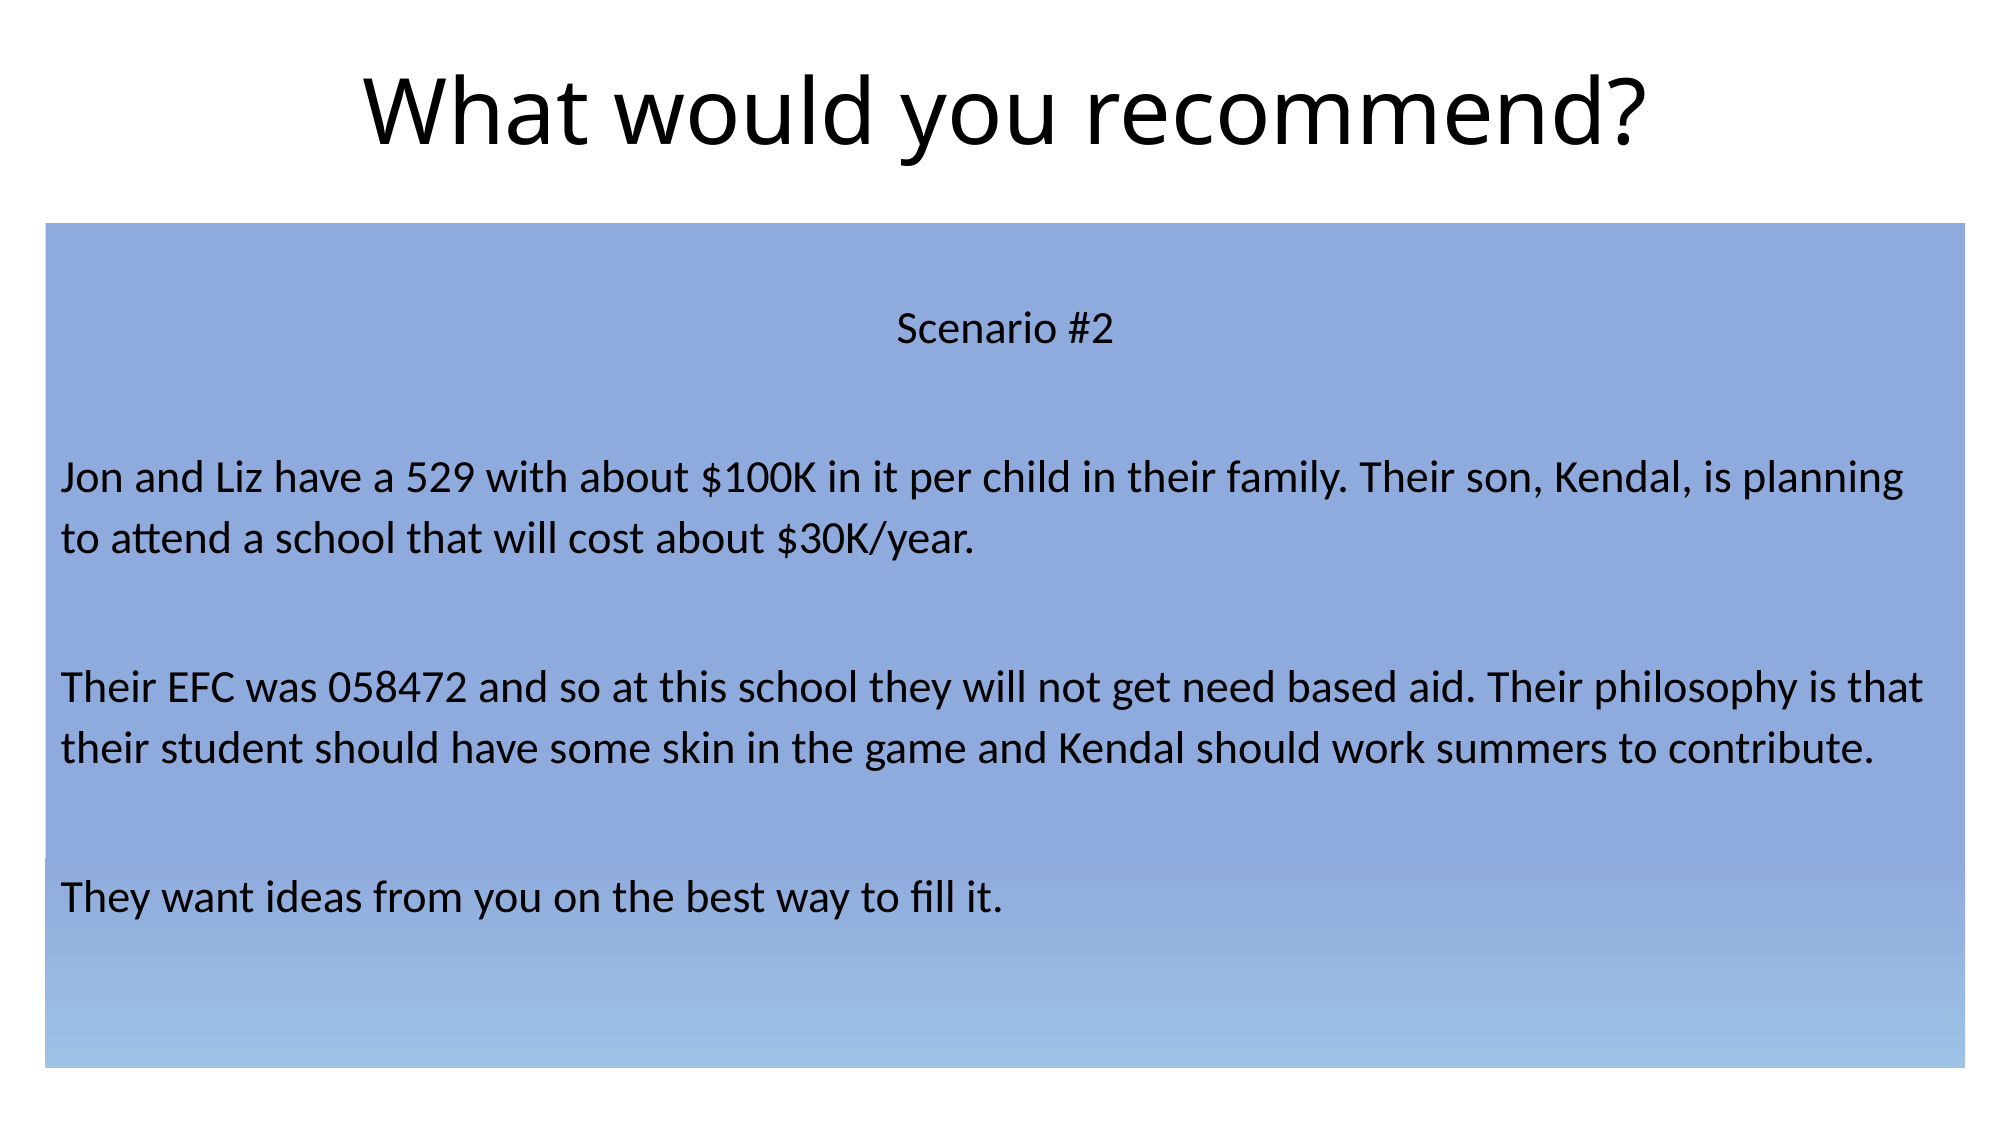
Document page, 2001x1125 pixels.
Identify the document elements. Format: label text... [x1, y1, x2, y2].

list Scenario #2 Jon and Liz have a 529 with about $100K in it per child in their family. Their son, Kendal, is planning to attend a school that will cost about $30K/year. Their EFC was 058472 and so at this school they will not get need based aid. Their philosophy is that their student should have some skin in the game and Kendal should work summers to contribute. They want ideas from you on the best way to fill it. [45, 223, 1966, 1068]
title What would you recommend? [142, 6, 1868, 223]
